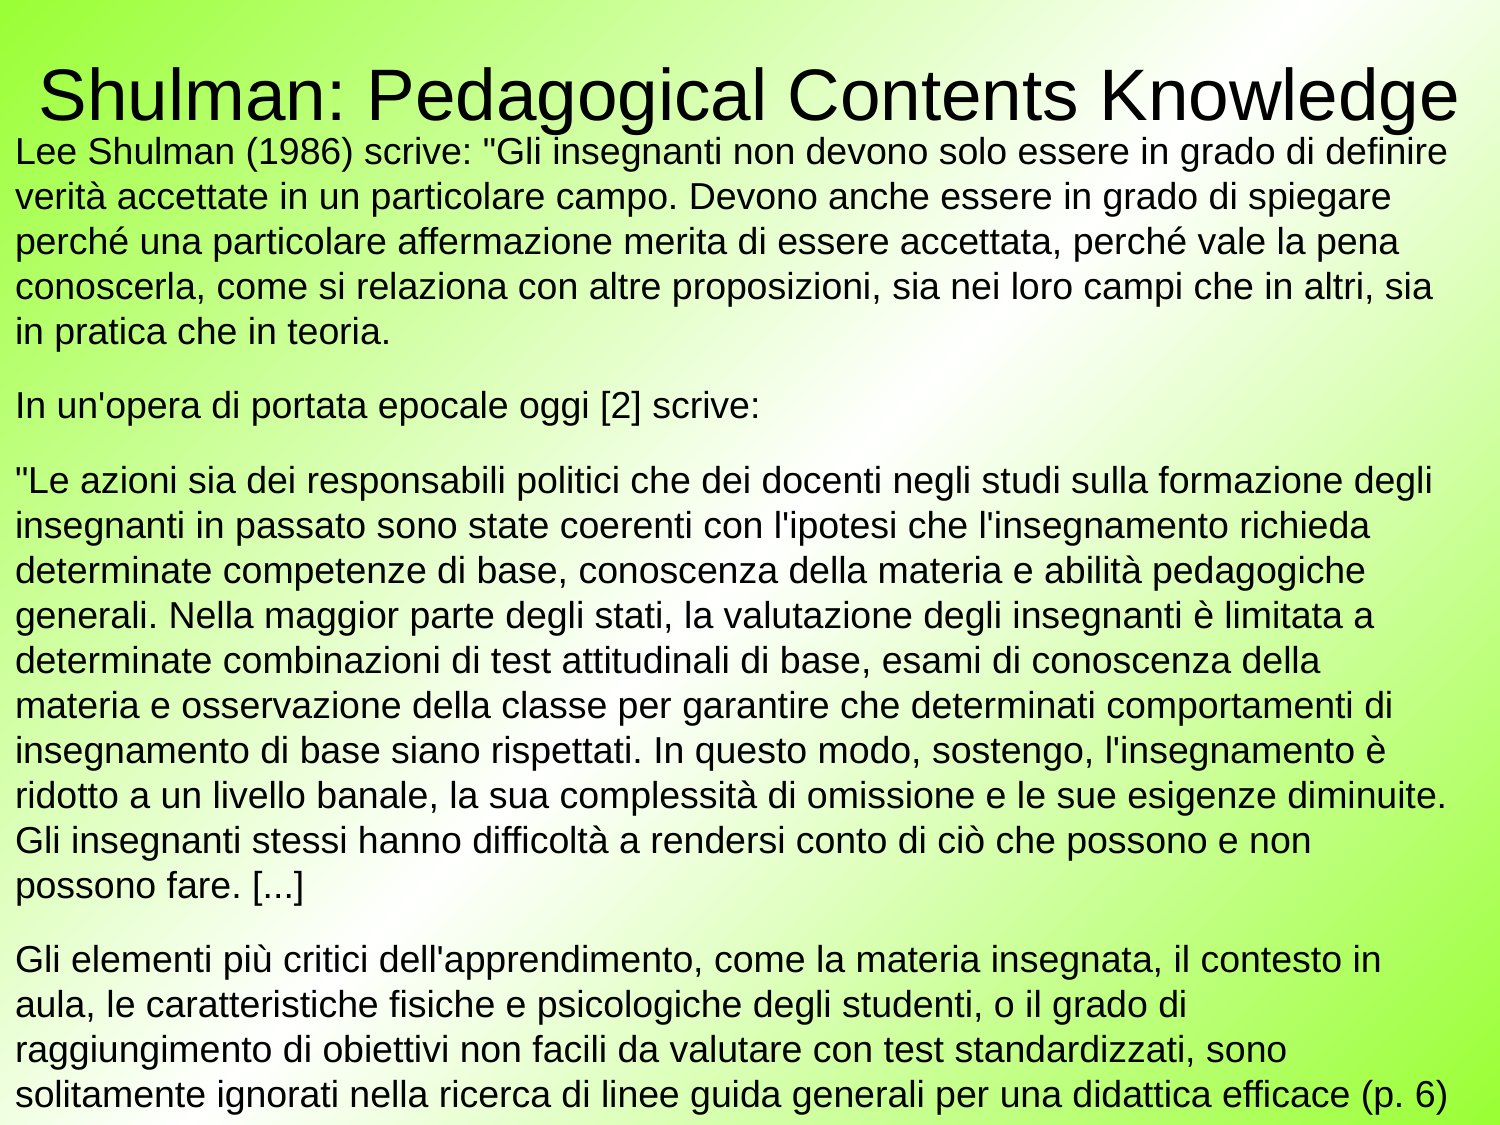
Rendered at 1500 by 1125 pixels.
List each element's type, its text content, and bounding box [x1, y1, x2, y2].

list Lee Shulman (1986) scrive: "Gli insegnanti non devono solo essere in grado di definire verità accettate in un particolare campo. Devono anche essere in grado di spiegare perché una particolare affermazione merita di essere accettata, perché vale la pena conoscerla, come si relaziona con altre proposizioni, sia nei loro campi che in altri, sia in pratica che in teoria. In un'opera di portata epocale oggi [2] scrive: "Le azioni sia dei responsabili politici che dei docenti negli studi sulla formazione degli insegnanti in passato sono state coerenti con l'ipotesi che l'insegnamento richieda determinate competenze di base, conoscenza della materia e abilità pedagogiche generali. Nella maggior parte degli stati, la valutazione degli insegnanti è limitata a determinate combinazioni di test attitudinali di base, esami di conoscenza della materia e osservazione della classe per garantire che determinati comportamenti di insegnamento di base siano rispettati. In questo modo, sostengo, l'insegnamento è ridotto a un livello banale, la sua complessità di omissione e le sue esigenze diminuite. Gli insegnanti stessi hanno difficoltà a rendersi conto di ciò che possono e non possono fare. [...] Gli elementi più critici dell'apprendimento, come la materia insegnata, il contesto in aula, le caratteristiche fisiche e psicologiche degli studenti, o il grado di raggiungimento di obiettivi non facili da valutare con test standardizzati, sono solitamente ignorati nella ricerca di linee guida generali per una didattica efficace (p. 6) [0, 119, 1471, 1037]
text_box „Ciò che è importante sono le condizioni della vita fisica, ma di minore importanza rispetto alle condizioni della vita morale. La frase 'cercate il Signore Dio prima di tutto, e il resto verrà da sé come tanto fruttò è senza dubbio una base di convinzione basata sui fatti". s.50 [1407, 1032, 1500, 1125]
title Shulman: Pedagogical Contents Knowledge [0, 0, 1500, 185]
